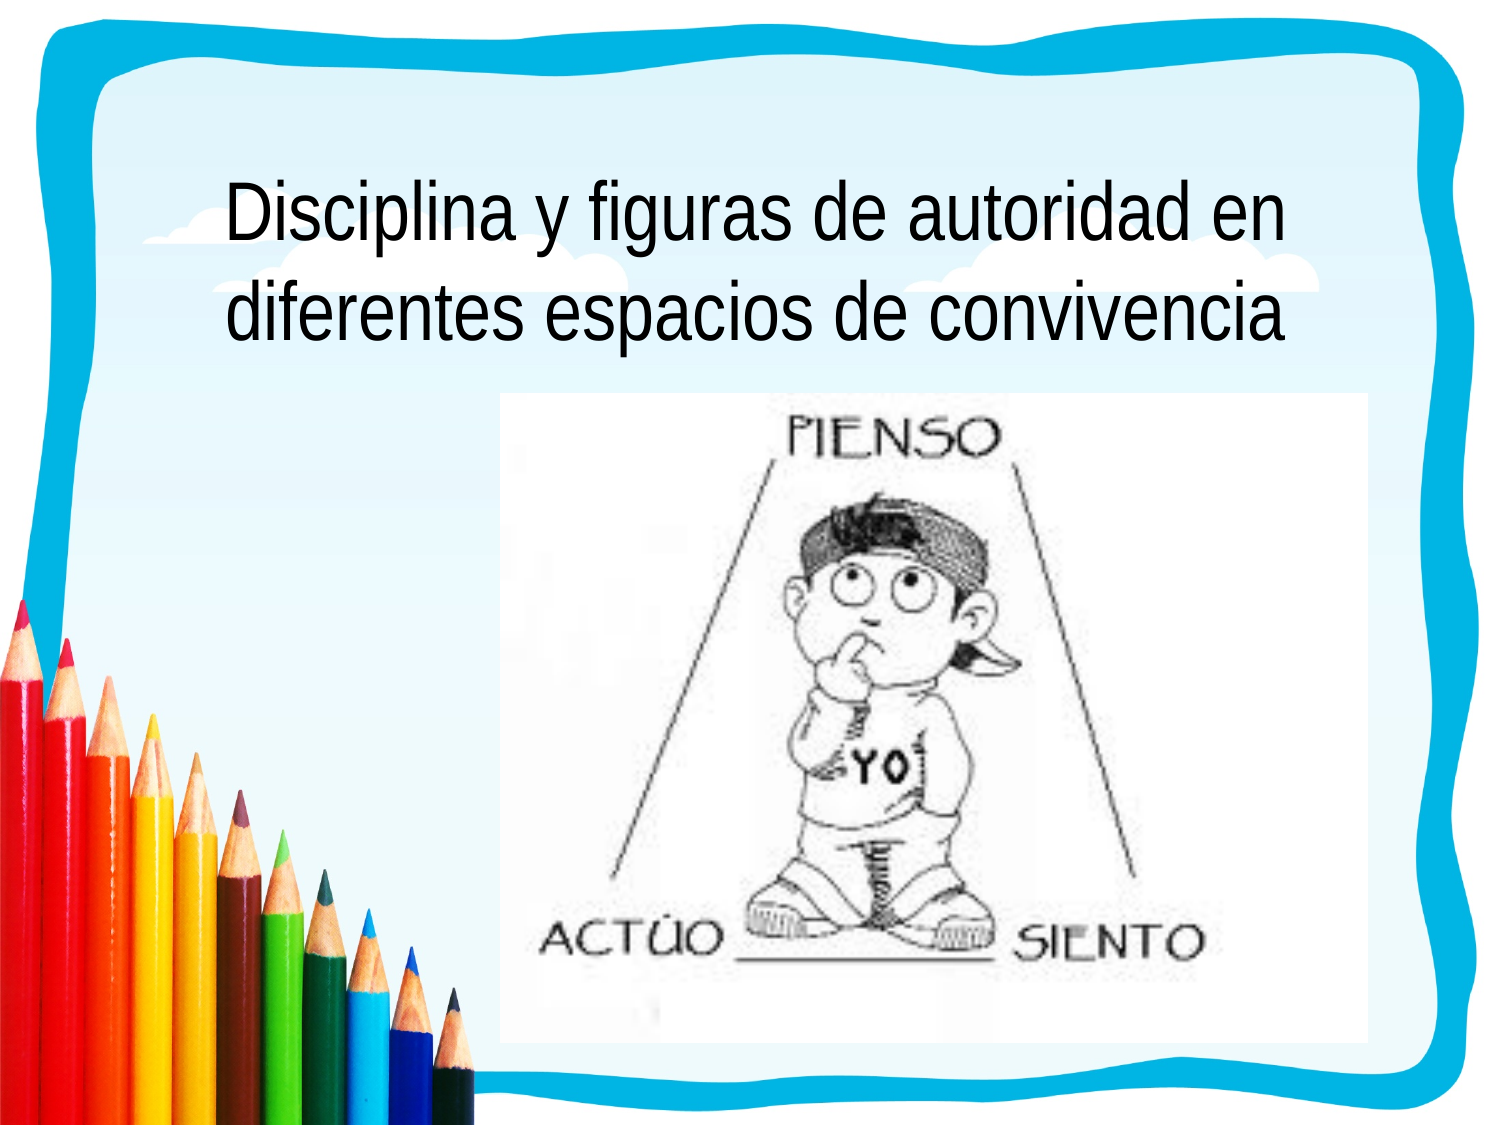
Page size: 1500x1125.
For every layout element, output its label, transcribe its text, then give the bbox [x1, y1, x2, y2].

picture [0, 0, 1500, 1125]
text_box Disciplina y figuras de autoridad en diferentes espacios de convivencia [62, 149, 1450, 365]
